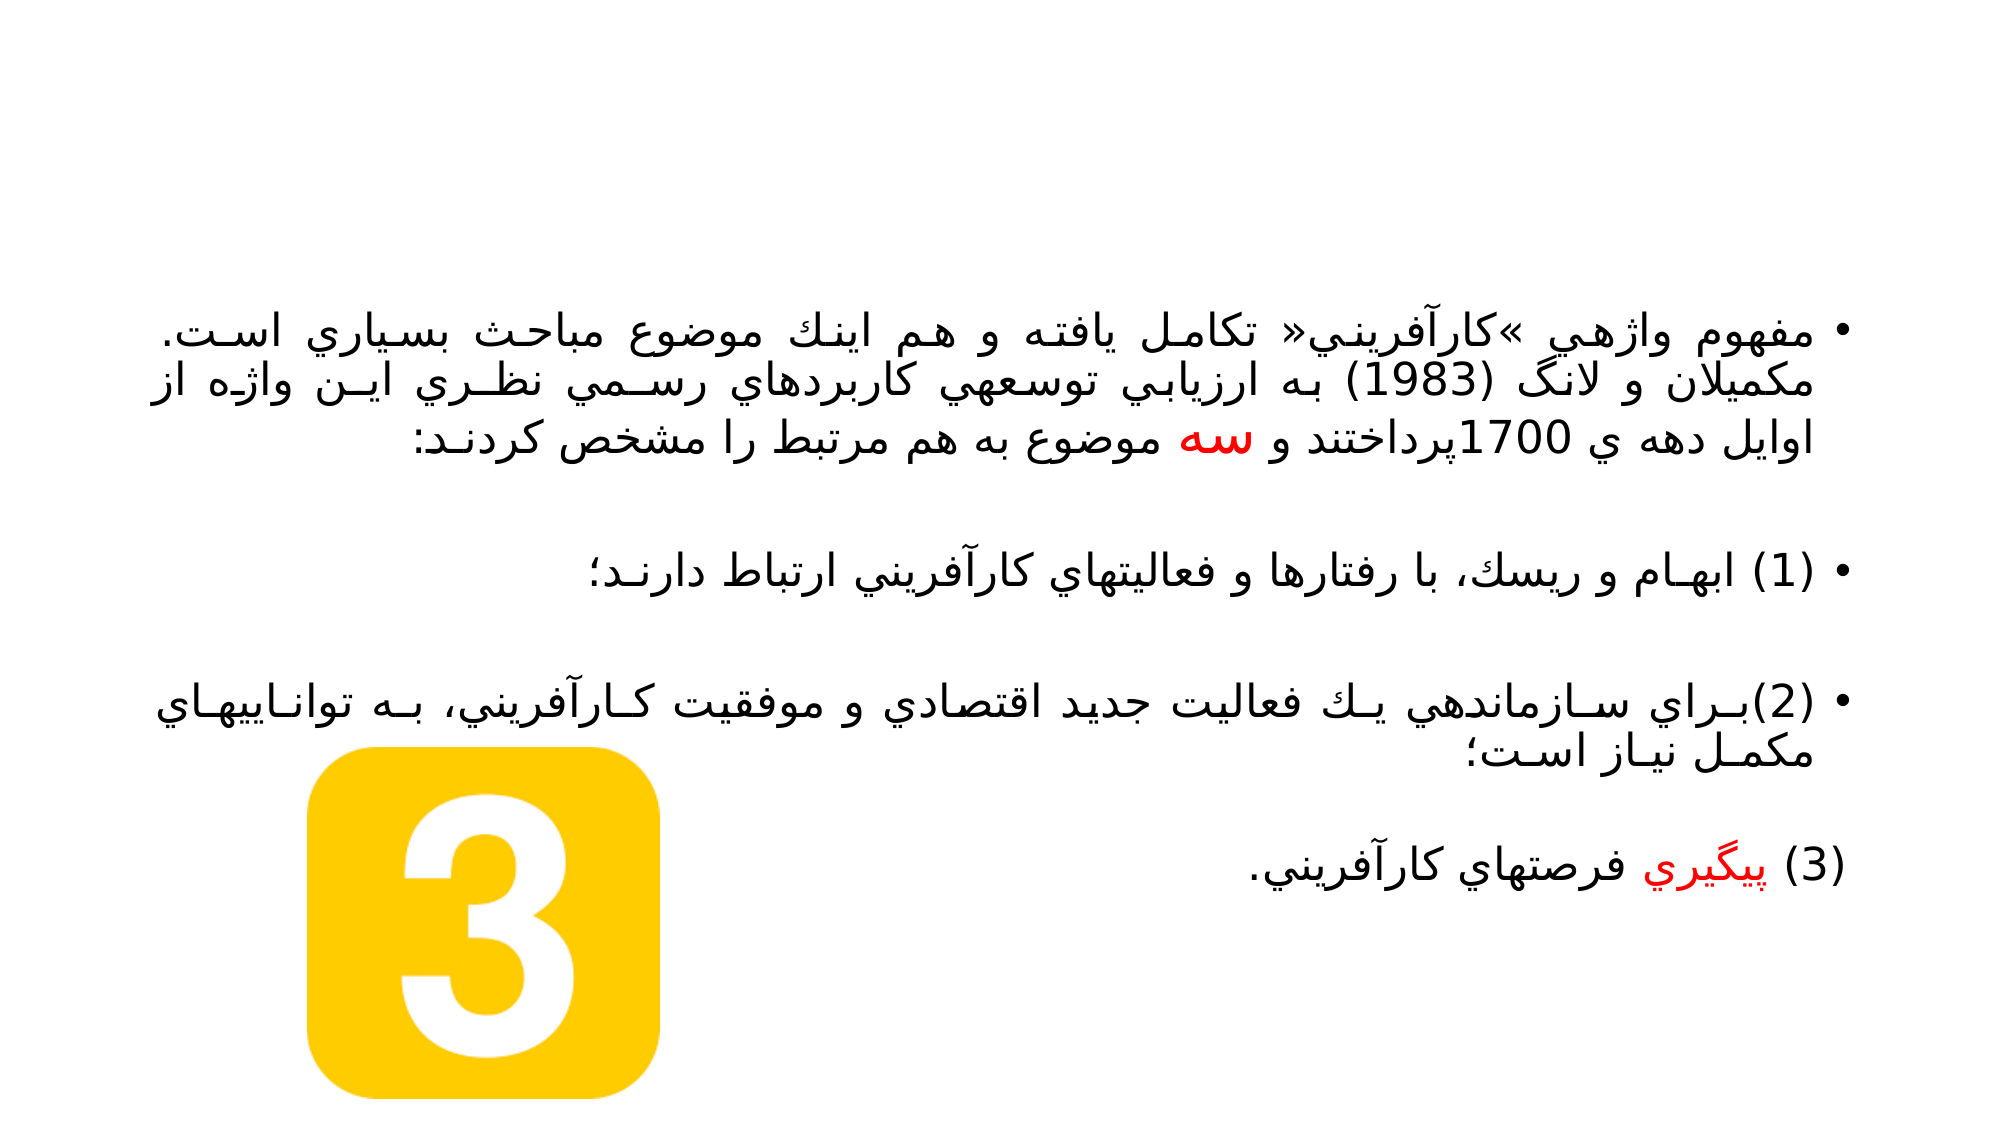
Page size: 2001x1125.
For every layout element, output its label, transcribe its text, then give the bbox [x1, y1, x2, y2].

picture [307, 747, 660, 1099]
list مفهوم واژهي »كارآفريني« تكامل يافته و هم اينك موضوع مباحث بسياري اسـت. مكميلان و لانگ (1983) به ارزيابي توسعهي كاربردهاي رسـمي نظـري ايـن واژه از اوايل دهه ي 1700پرداختند و سه موضوع به هم مرتبط را مشخص كردنـد: (1) ابهـام و ريسك، با رفتارها و فعاليتهاي كارآفريني ارتباط دارنـد؛ (2)بـراي سـازماندهي يـك فعاليت جديد اقتصادي و موفقيت كـارآفريني، بـه توانـاييهـاي مكمـل نيـاز اسـت؛ (3) پيگيري فرصتهاي كارآفريني. [137, 299, 1863, 1014]
